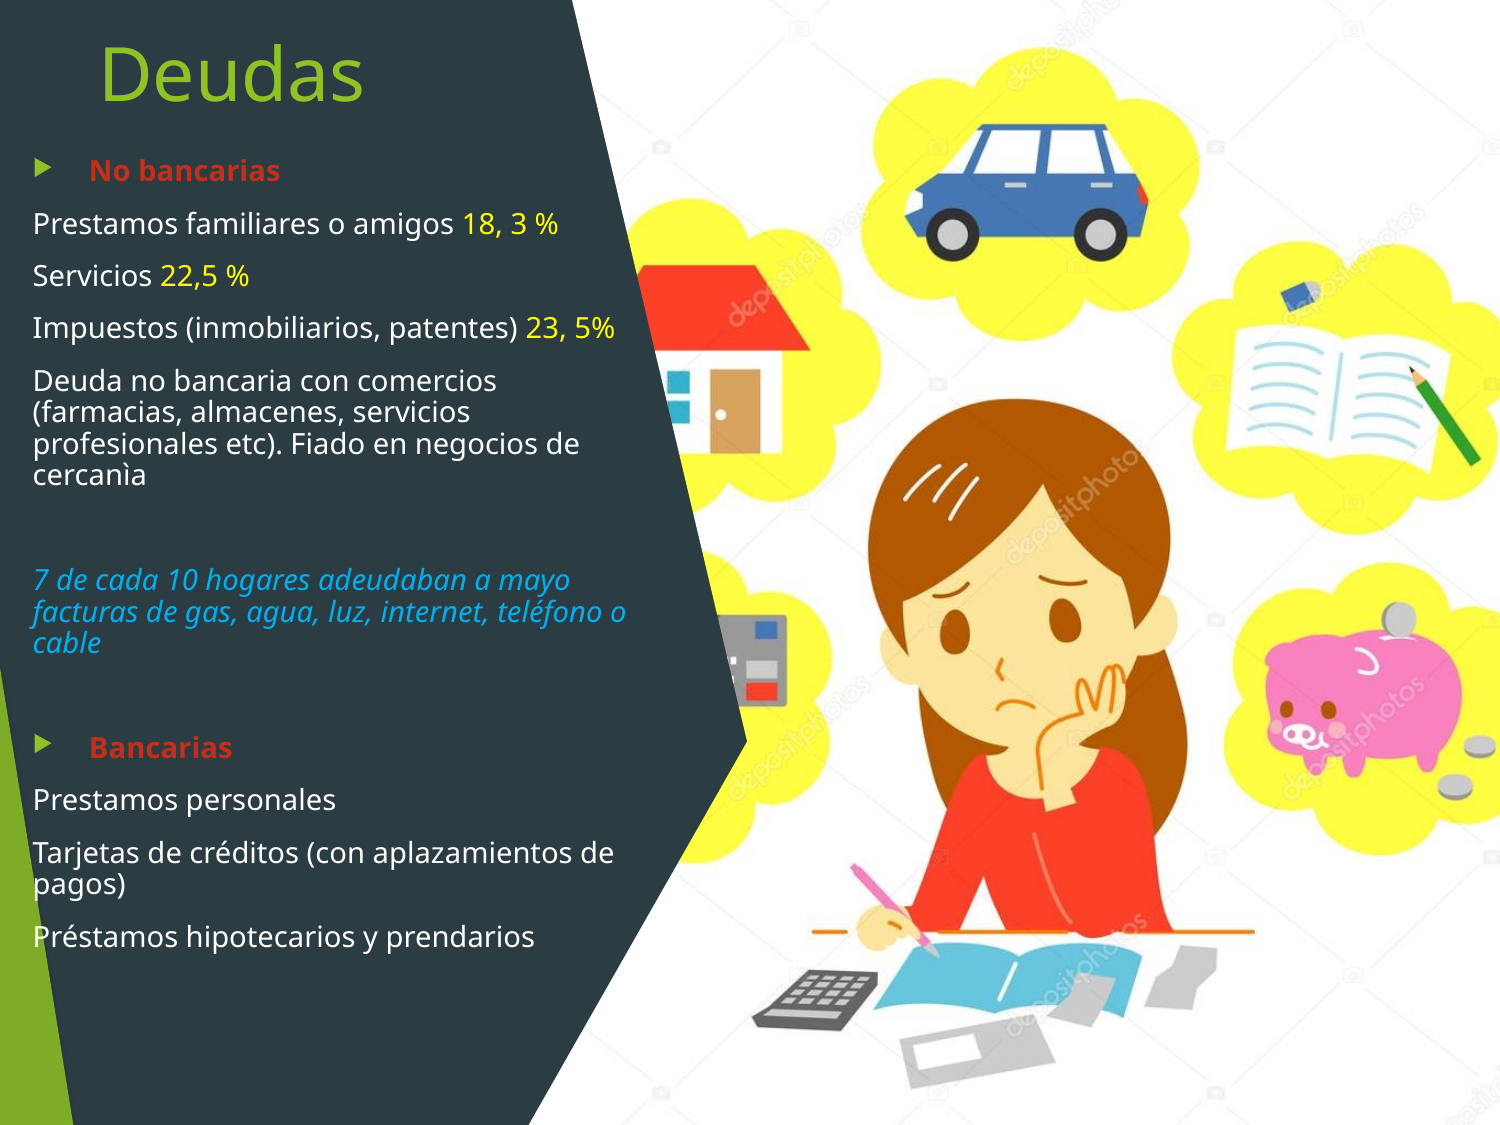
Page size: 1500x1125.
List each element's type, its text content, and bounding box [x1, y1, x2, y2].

picture [524, 0, 1500, 1125]
picture [529, 578, 535, 587]
list No bancarias Prestamos familiares o amigos 18, 3 % Servicios 22,5 % Impuestos (inmobiliarios, patentes) 23, 5% Deuda no bancaria con comercios (farmacias, almacenes, servicios profesionales etc). Fiado en negocios de cercanìa 7 de cada 10 hogares adeudaban a mayo facturas de gas, agua, luz, internet, teléfono o cable Bancarias Prestamos personales Tarjetas de créditos (con aplazamientos de pagos) Préstamos hipotecarios y prendarios [17, 149, 519, 1106]
title Deudas [83, 19, 519, 126]
